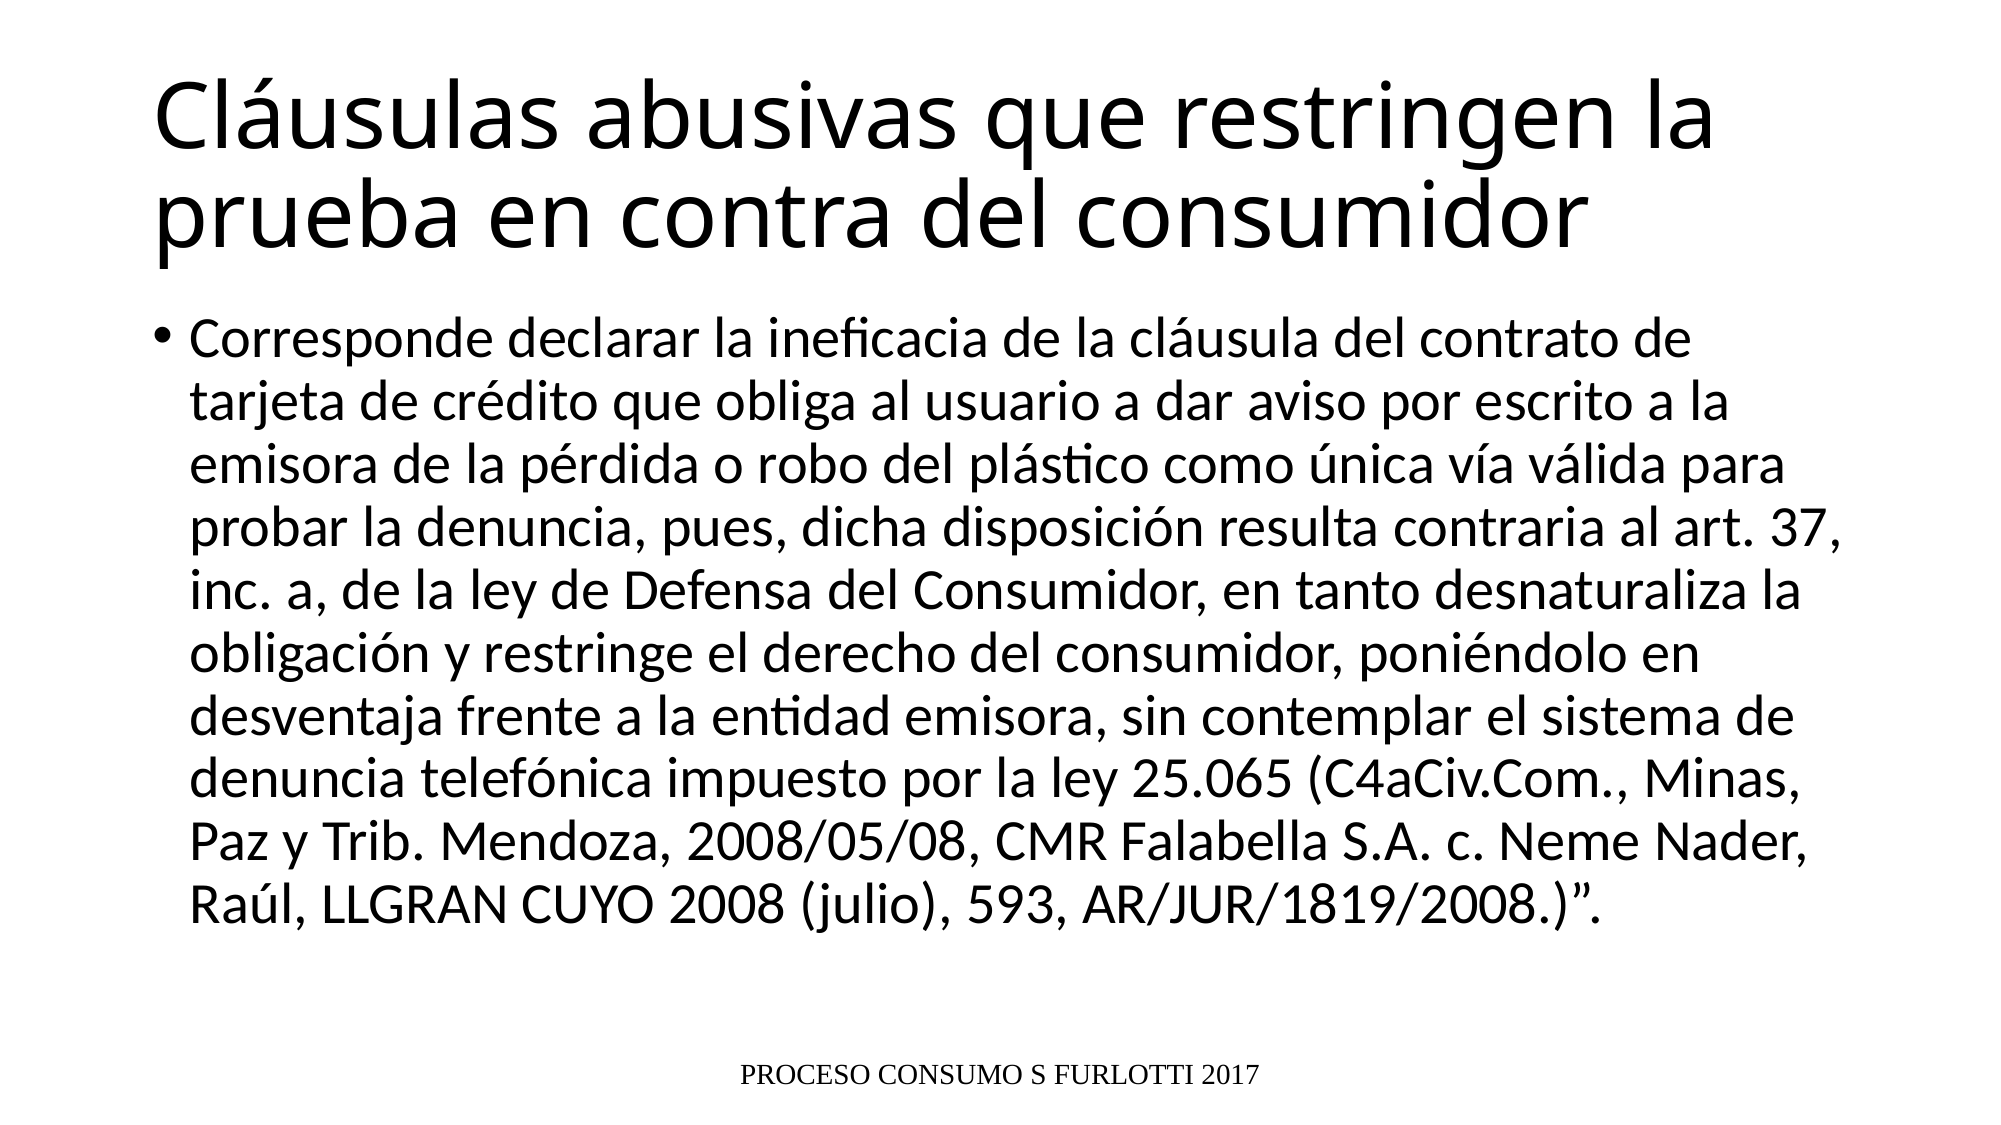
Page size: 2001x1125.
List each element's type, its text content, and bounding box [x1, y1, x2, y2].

list Corresponde declarar la ineficacia de la cláusula del contrato de tarjeta de crédito que obliga al usuario a dar aviso por escrito a la emisora de la pérdida o robo del plástico como única vía válida para probar la denuncia, pues, dicha disposición resulta contraria al art. 37, inc. a, de la ley de Defensa del Consumidor, en tanto desnaturaliza la obligación y restringe el derecho del consumidor, poniéndolo en desventaja frente a la entidad emisora, sin contemplar el sistema de denuncia telefónica impuesto por la ley 25.065 (C4aCiv.Com., Minas, Paz y Trib. Mendoza, 2008/05/08, CMR Falabella S.A. c. Neme Nader, Raúl, LLGRAN CUYO 2008 (julio), 593, AR/JUR/1819/2008.)”. [137, 299, 1863, 1014]
footer PROCESO CONSUMO S FURLOTTI 2017 [662, 1042, 1338, 1103]
title Cláusulas abusivas que restringen la prueba en contra del consumidor [137, 59, 1863, 278]
